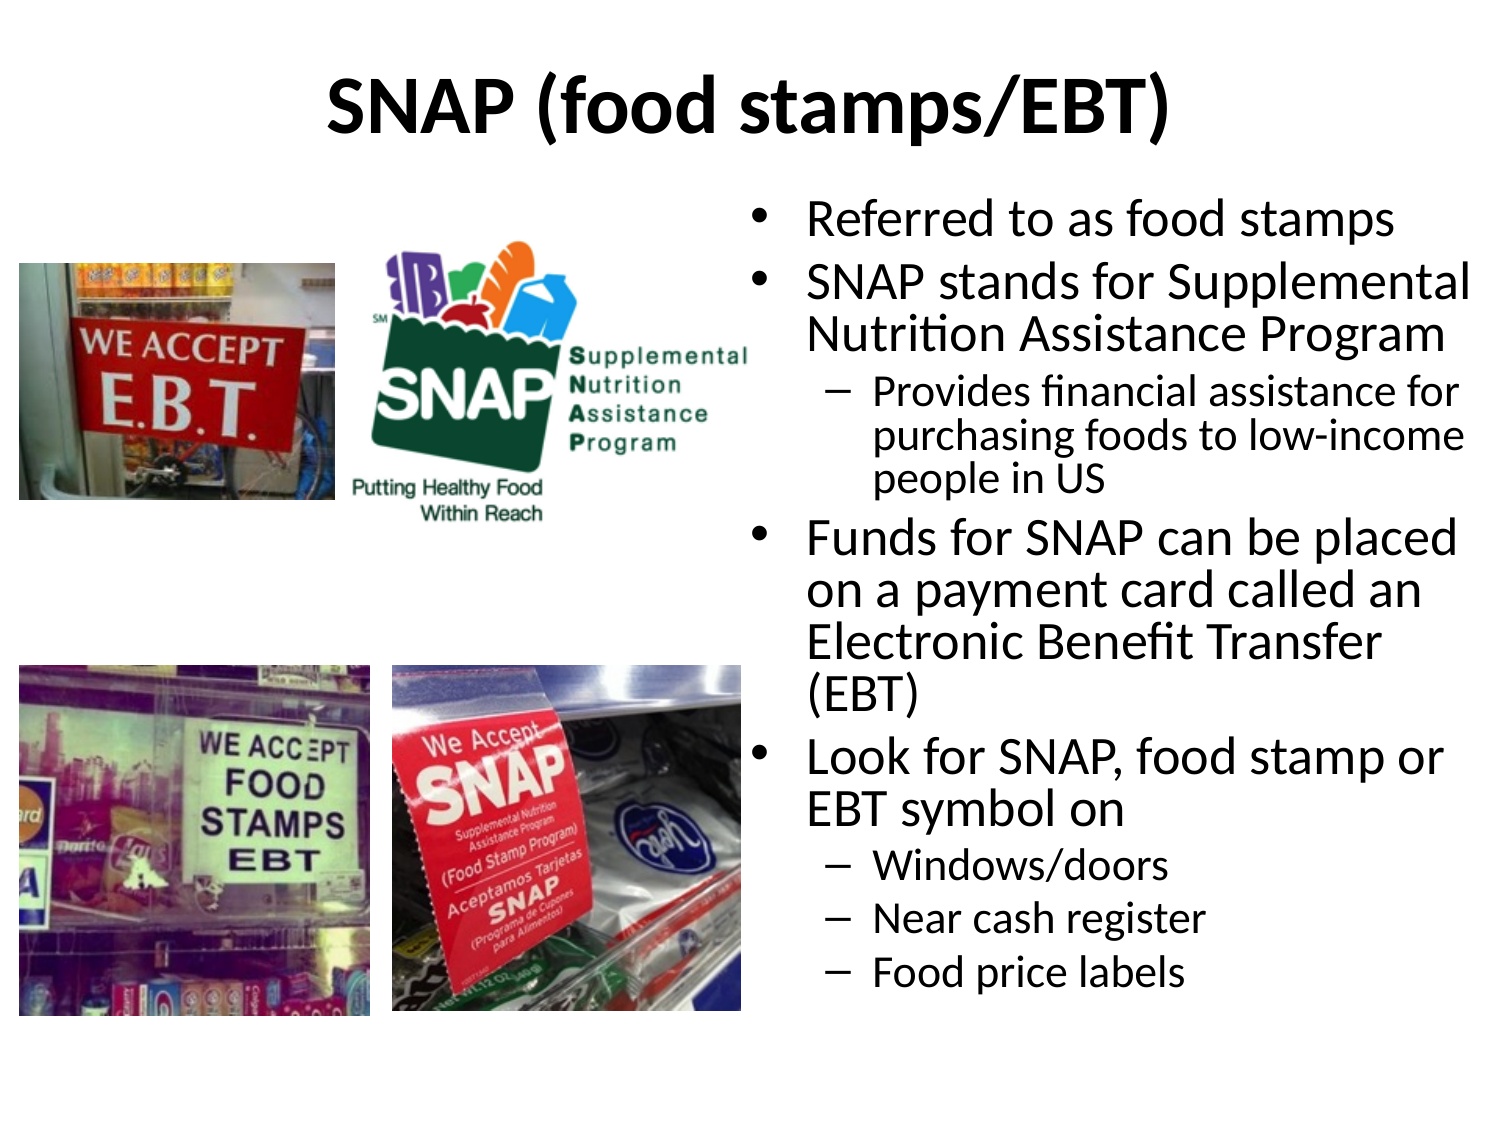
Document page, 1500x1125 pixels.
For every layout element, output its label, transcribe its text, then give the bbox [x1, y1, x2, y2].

picture [350, 237, 752, 527]
picture [18, 665, 370, 1016]
title SNAP (food stamps/EBT) [0, 0, 1500, 201]
list Referred to as food stamps SNAP stands for Supplemental Nutrition Assistance Program Provides financial assistance for purchasing foods to low-income people in US Funds for SNAP can be placed on a payment card called an Electronic Benefit Transfer (EBT) Look for SNAP, food stamp or EBT symbol on Windows/doors Near cash register Food price labels [735, 187, 1500, 1125]
picture [391, 665, 742, 1012]
picture [18, 263, 335, 500]
